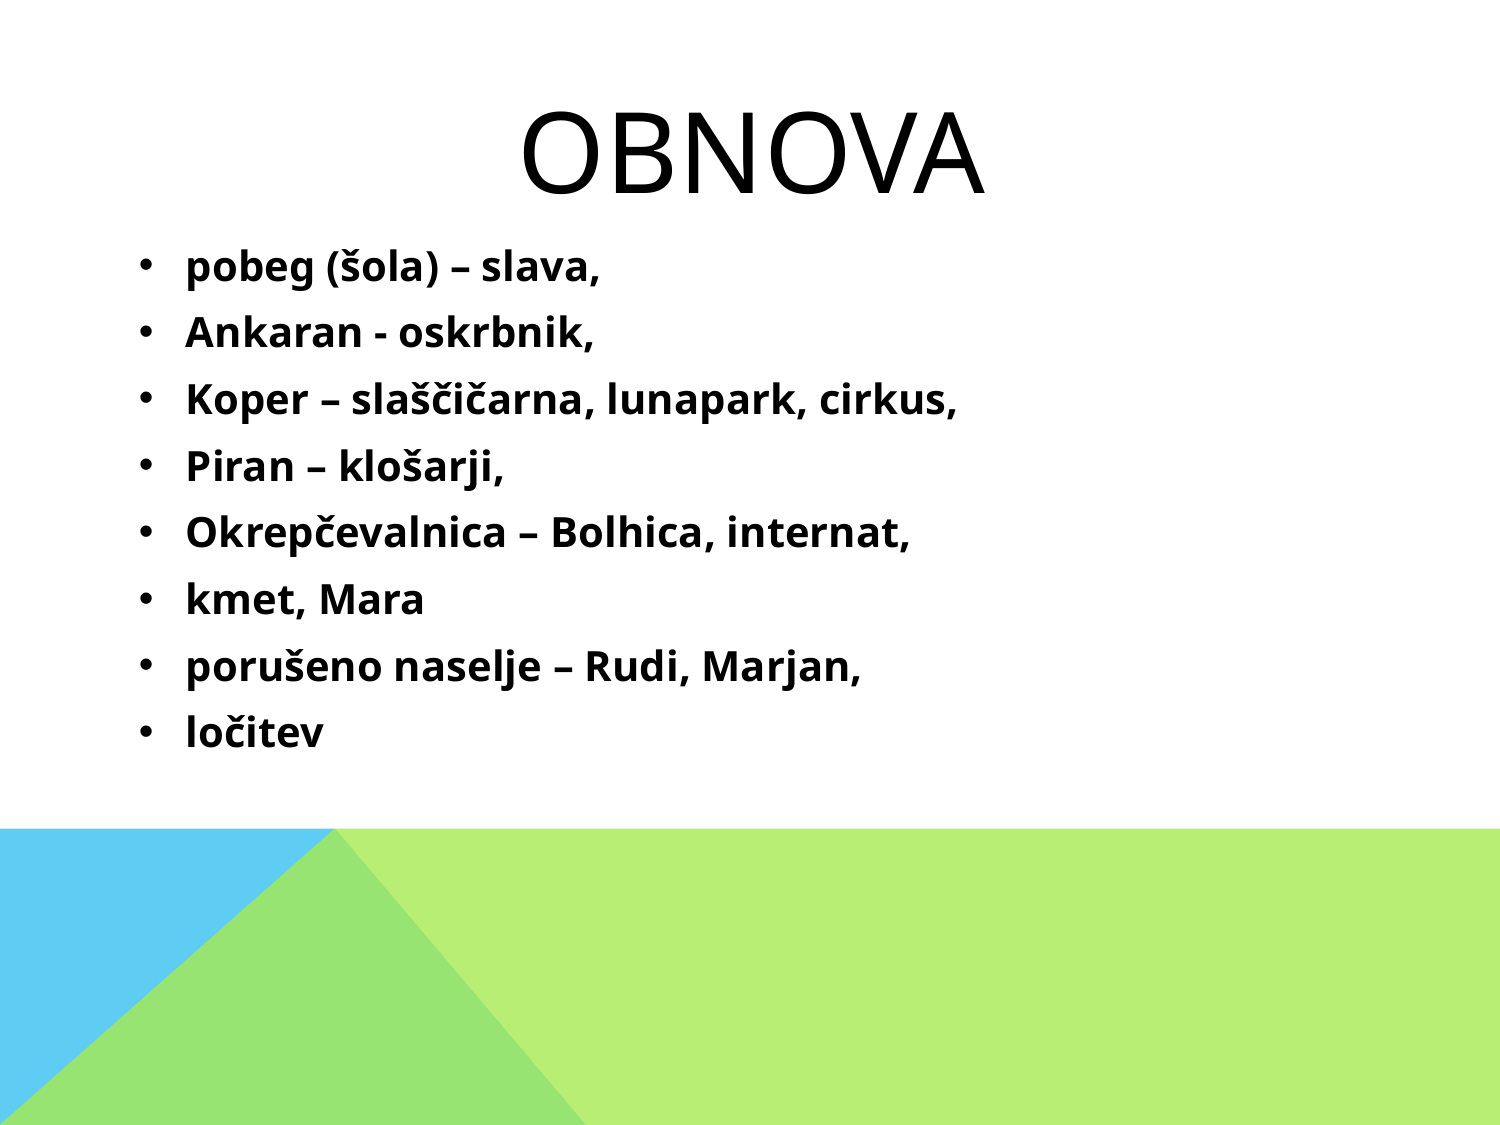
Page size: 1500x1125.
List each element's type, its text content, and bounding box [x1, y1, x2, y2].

title OBNOVA [76, 54, 1427, 243]
list pobeg (šola) – slava, Ankaran - oskrbnik, Koper – slaščičarna, lunapark, cirkus, Piran – klošarji, Okrepčevalnica – Bolhica, internat, kmet, Mara porušeno naselje – Rudi, Marjan, ločitev [123, 231, 1358, 819]
